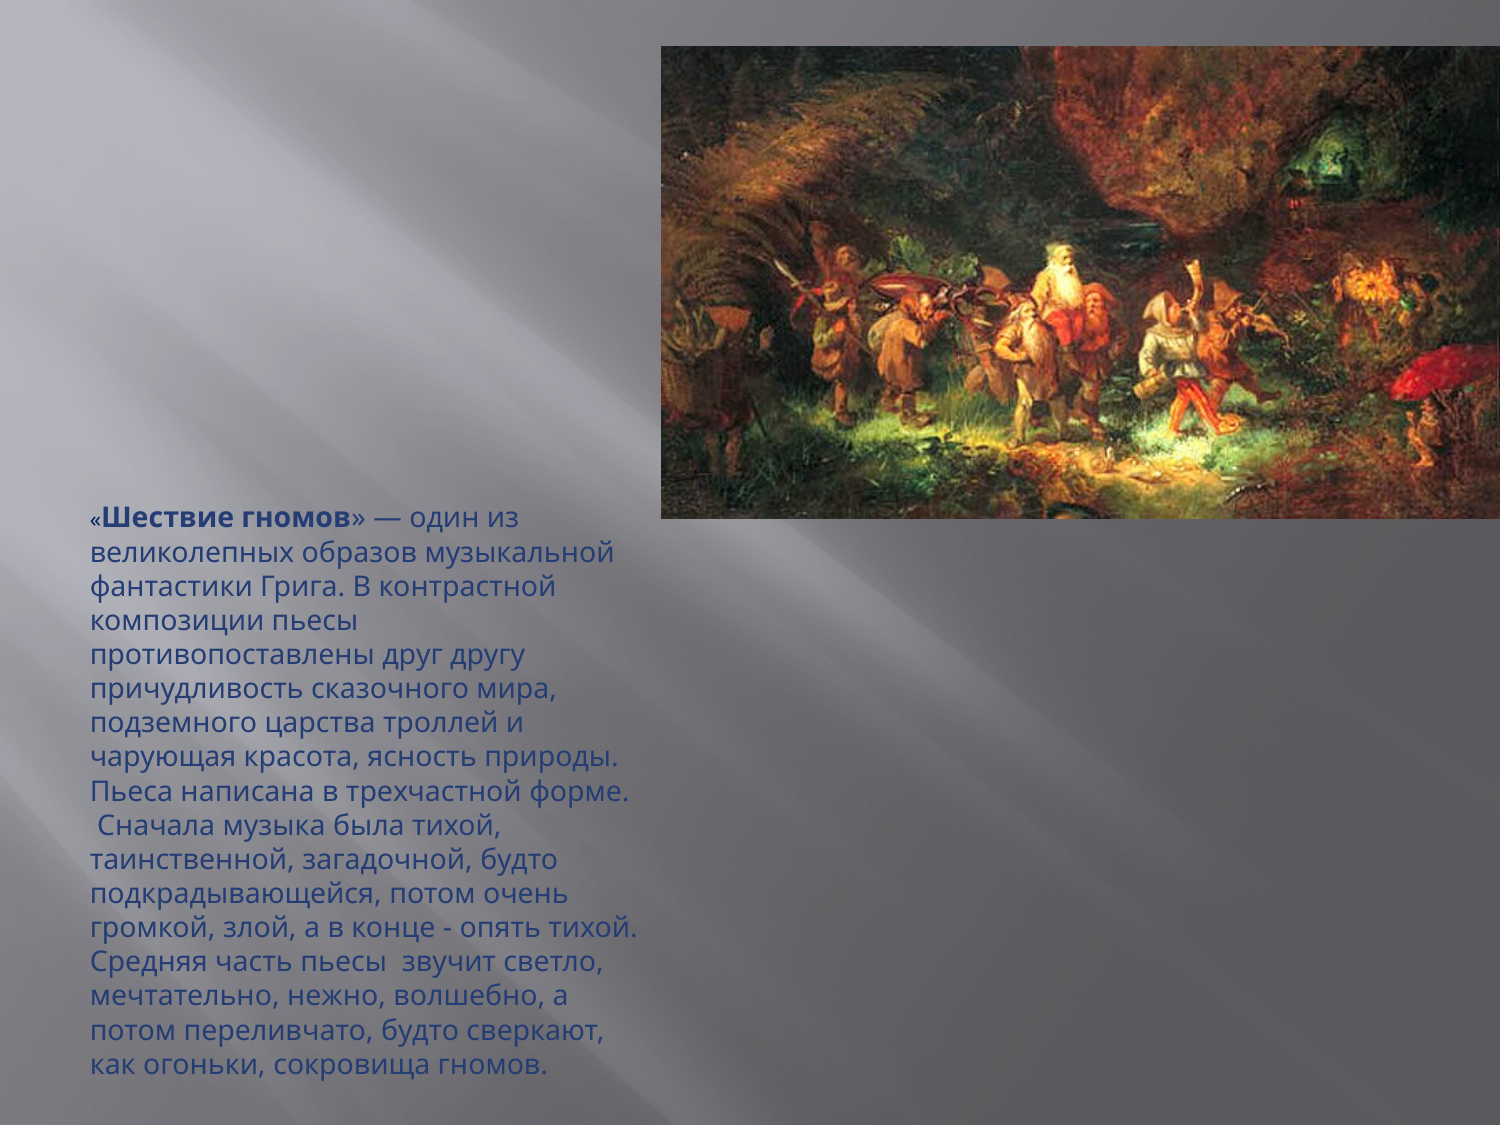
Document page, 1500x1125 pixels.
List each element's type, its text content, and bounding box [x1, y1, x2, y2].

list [661, 46, 1500, 519]
list «Шествие гномов» — один из великолепных образов музыкальной фантастики Грига. В контрастной композиции пьесы противопоставлены друг другу причудливость сказочного мира, подземного царства троллей и чарующая красота, ясность природы. Пьеса написана в трехчастной форме. Сначала музыка была тихой, таинственной, загадочной, будто подкрадывающейся, потом очень громкой, злой, а в конце - опять тихой. Средняя часть пьесы звучит светло, мечтательно, нежно, волшебно, а потом переливчато, будто сверкают, как огоньки, сокровища гномов. [75, 492, 657, 1125]
